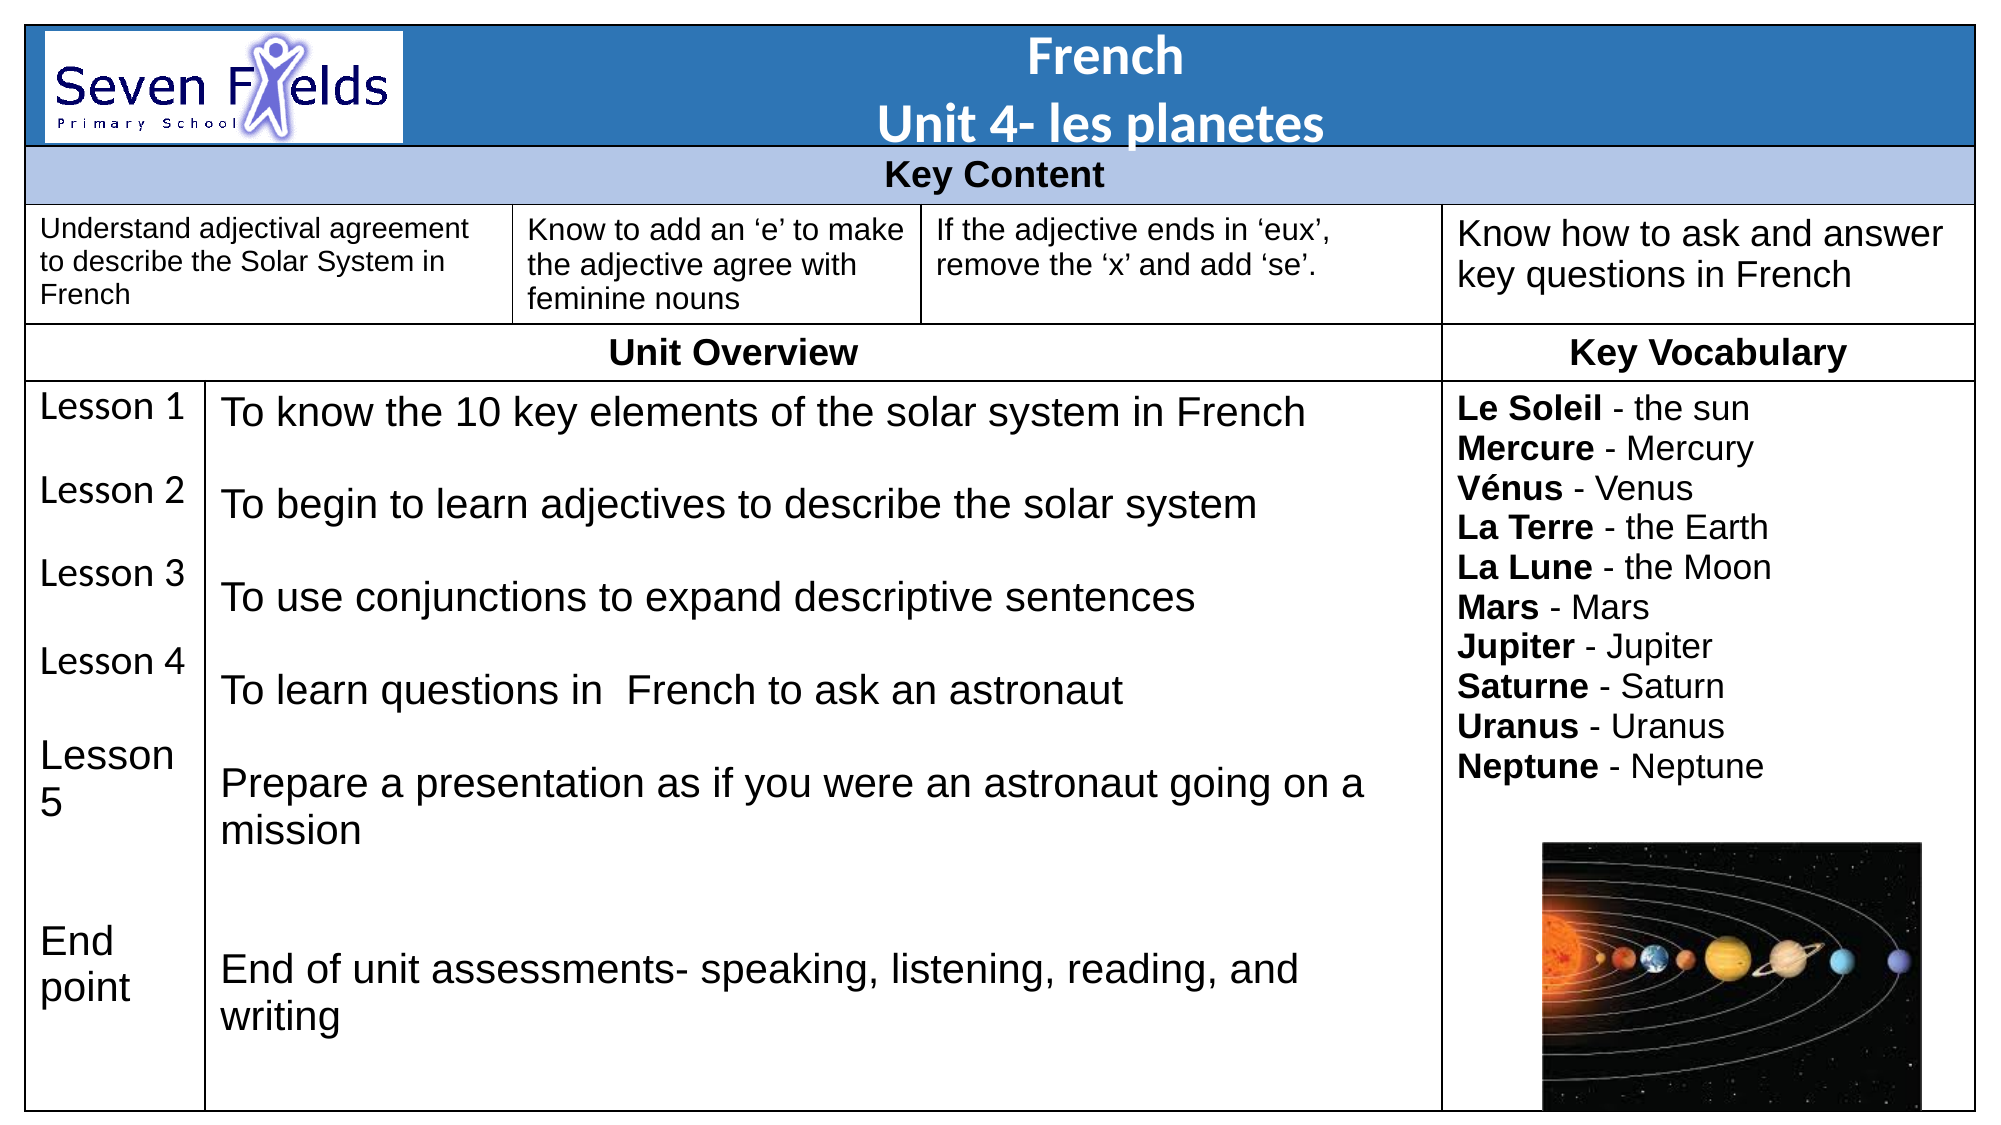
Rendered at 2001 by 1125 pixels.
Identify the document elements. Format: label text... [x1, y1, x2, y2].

table_cell Know how to ask and answer key questions in French [1443, 205, 1974, 323]
table_cell Know to add an ‘e’ to make the adjective agree with feminine nouns [513, 205, 920, 323]
table_cell Lesson 1 Lesson 2 Lesson 3 Lesson 4 Lesson 5 End point [26, 382, 204, 1110]
table_cell Key Content [26, 147, 1974, 204]
picture [1542, 842, 1922, 1112]
table_cell If the adjective ends in ‘eux’, remove the ‘x’ and add ‘se’. [922, 205, 1441, 323]
table_cell Le Soleil - the sun Mercure - Mercury Vénus - Venus La Terre - the Earth La Lune - the Moon Mars - Mars Jupiter - Jupiter Saturne - Saturn Uranus - Uranus Neptune - Neptune [1443, 382, 1974, 1110]
table_cell Unit Overview [26, 325, 1441, 380]
table_header [26, 26, 402, 145]
picture [44, 31, 404, 143]
table_cell Understand adjectival agreement to describe the Solar System in French [26, 205, 512, 323]
table_header [1922, 26, 1974, 145]
text_box French Unit 4- les planetes [402, 8, 1922, 162]
table_cell To know the 10 key elements of the solar system in French To begin to learn adjectives to describe the solar system To use conjunctions to expand descriptive sentences To learn questions in French to ask an astronaut Prepare a presentation as if you were an astronaut going on a mission End of unit assessments- speaking, listening, reading, and writing [206, 382, 1441, 1110]
table_cell Key Vocabulary [1443, 325, 1974, 380]
